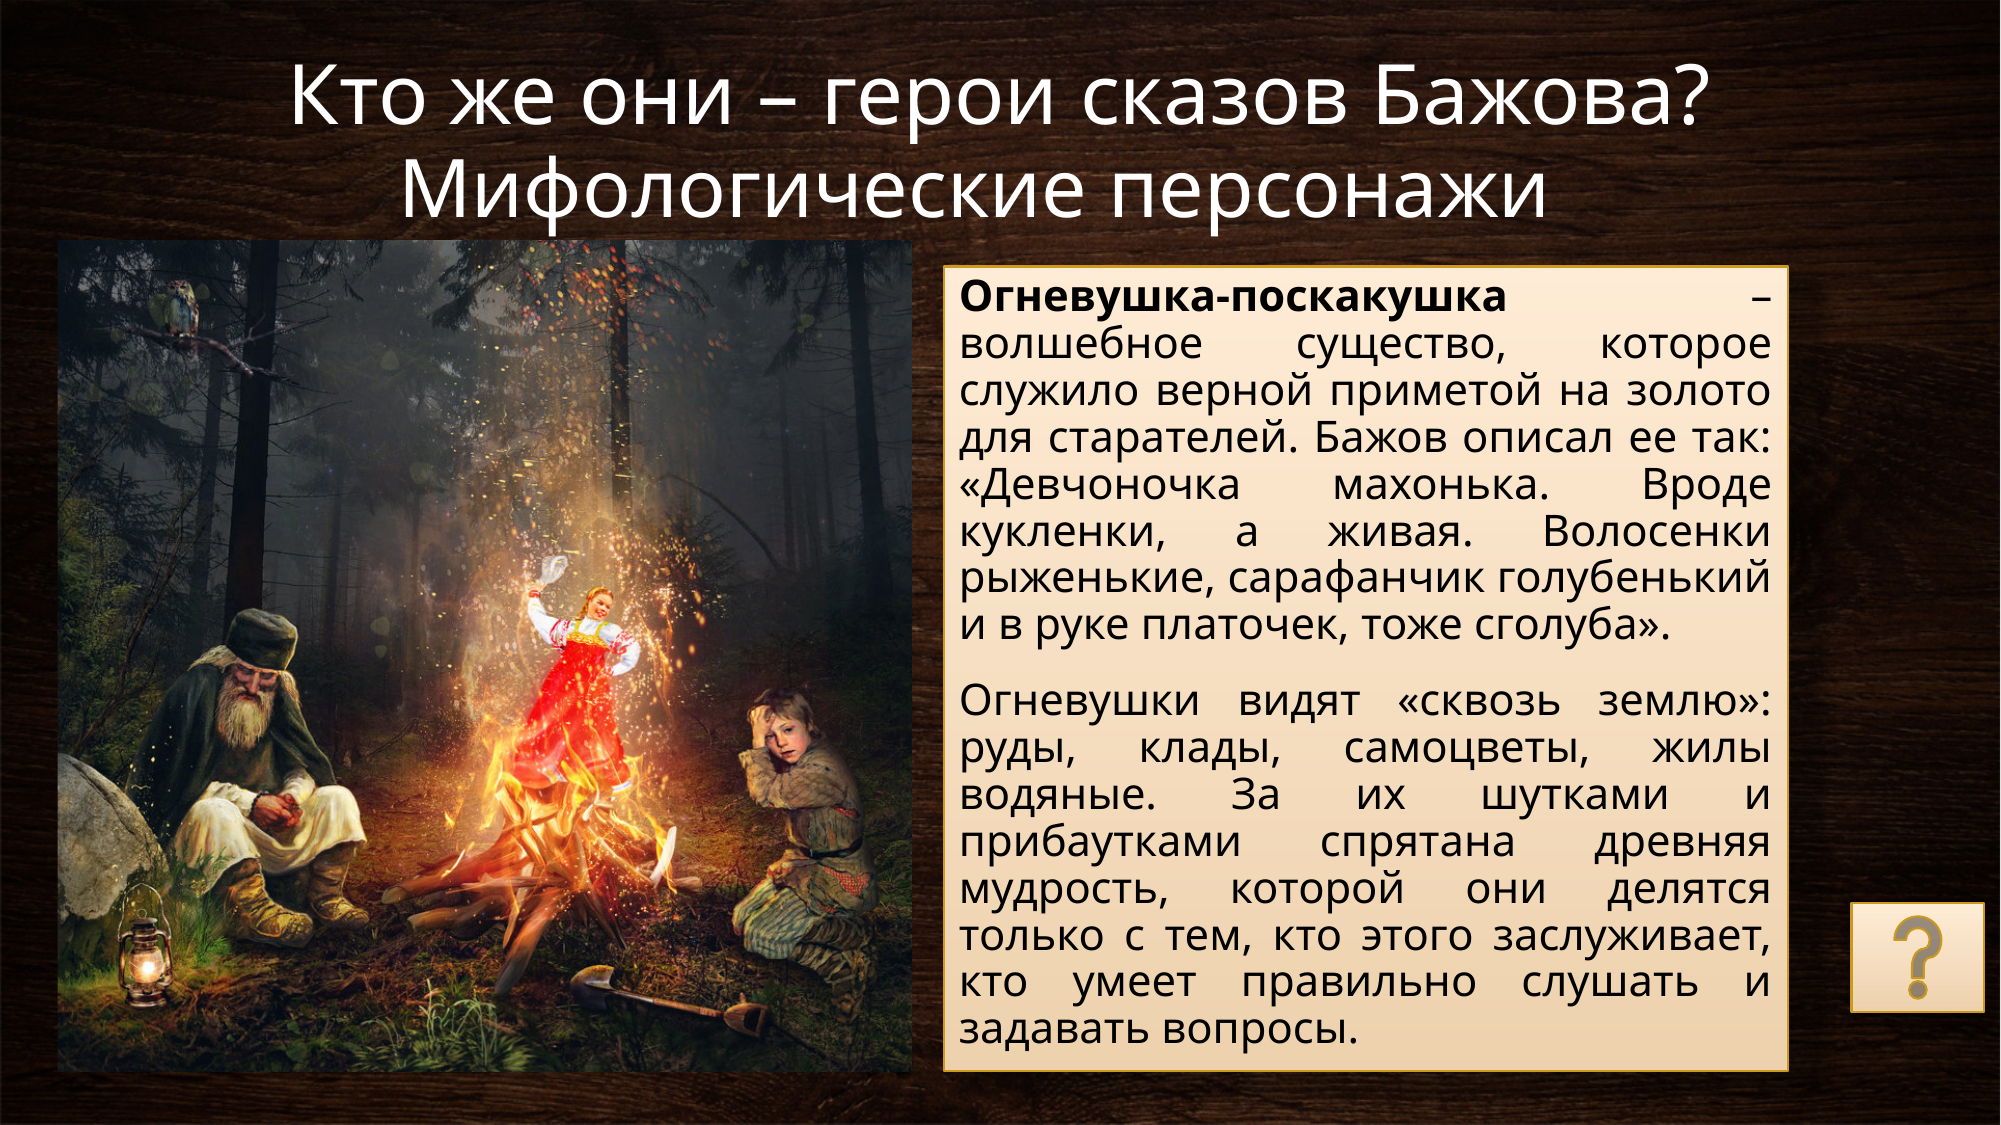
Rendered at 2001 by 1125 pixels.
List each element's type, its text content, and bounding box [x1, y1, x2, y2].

title Кто же они – герои сказов Бажова? [212, 28, 1788, 148]
text_box Мифологические персонажи [187, 147, 1763, 241]
picture [0, 0, 2001, 1125]
list Огневушка-поскакушка – волшебное существо, которое служило верной приметой на золото для старателей. Бажов описал ее так: «Девчоночка махонька. Вроде кукленки, а живая. Волосенки рыженькие, сарафанчик голубенький и в руке платочек, тоже сголуба». Огневушки видят «сквозь землю»: руды, клады, самоцветы, жилы водяные. За их шутками и прибаутками спрятана древняя мудрость, которой они делятся только с тем, кто этого заслуживает, кто умеет правильно слушать и задавать вопросы. [943, 265, 1789, 1072]
text_box [1850, 902, 1985, 1013]
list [57, 240, 913, 1072]
